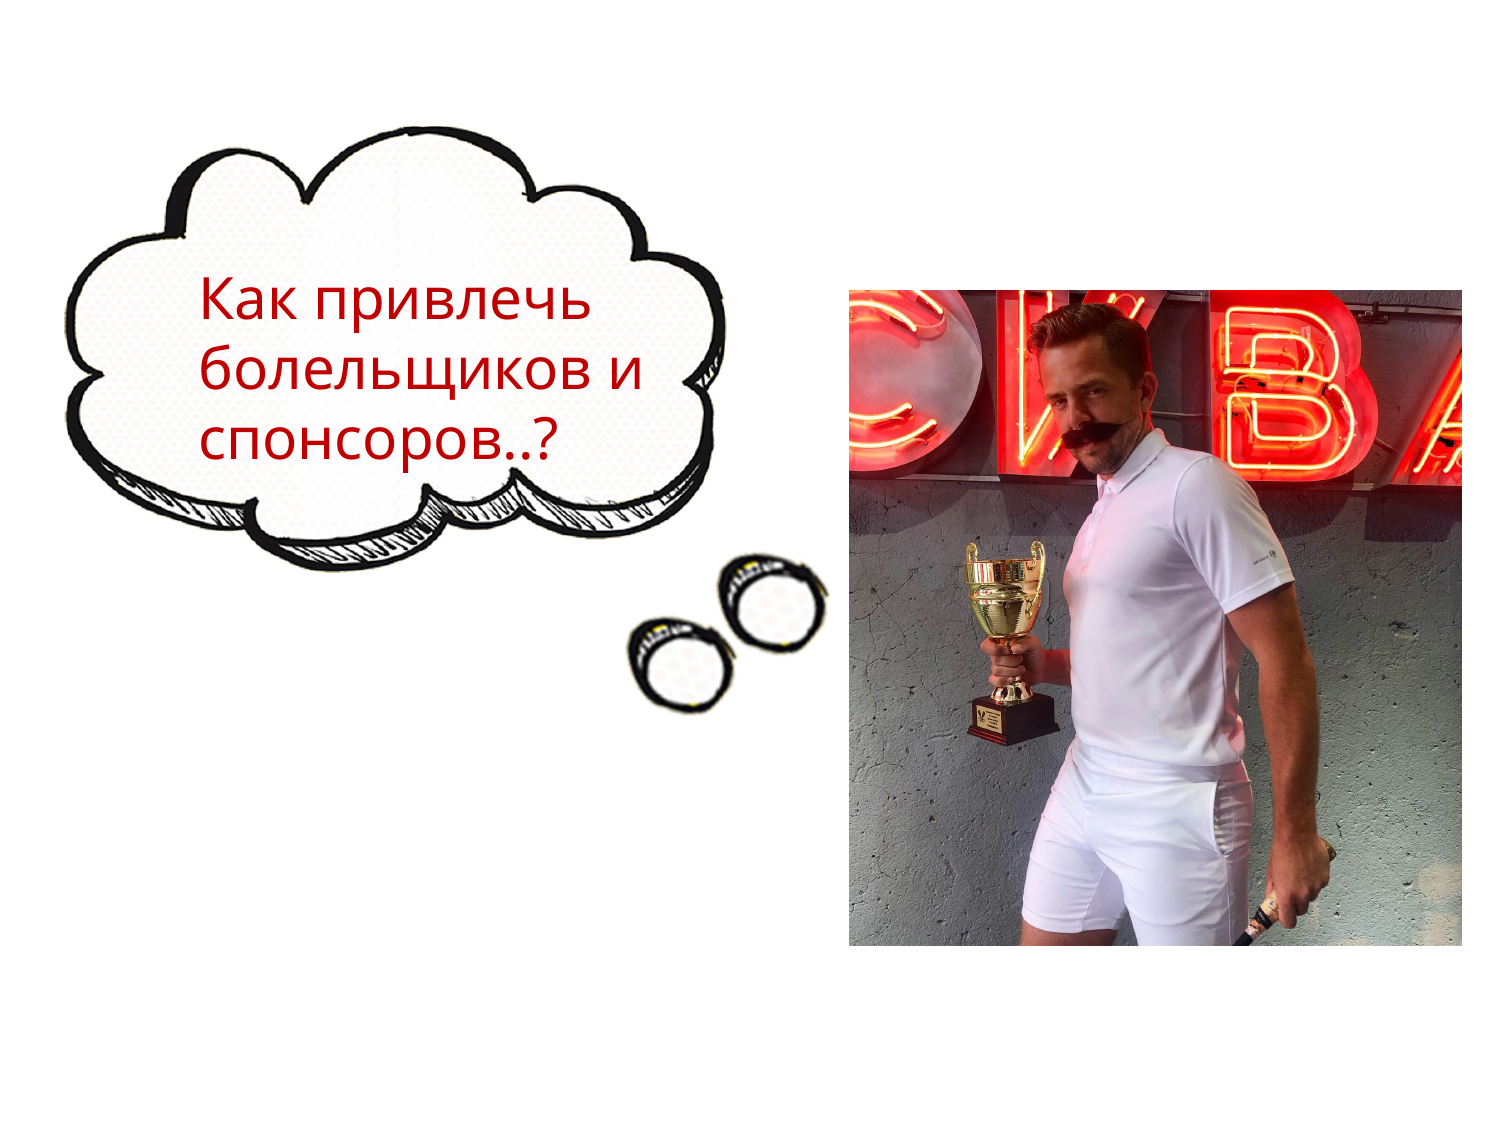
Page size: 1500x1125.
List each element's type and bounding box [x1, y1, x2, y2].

picture [43, 112, 1462, 946]
